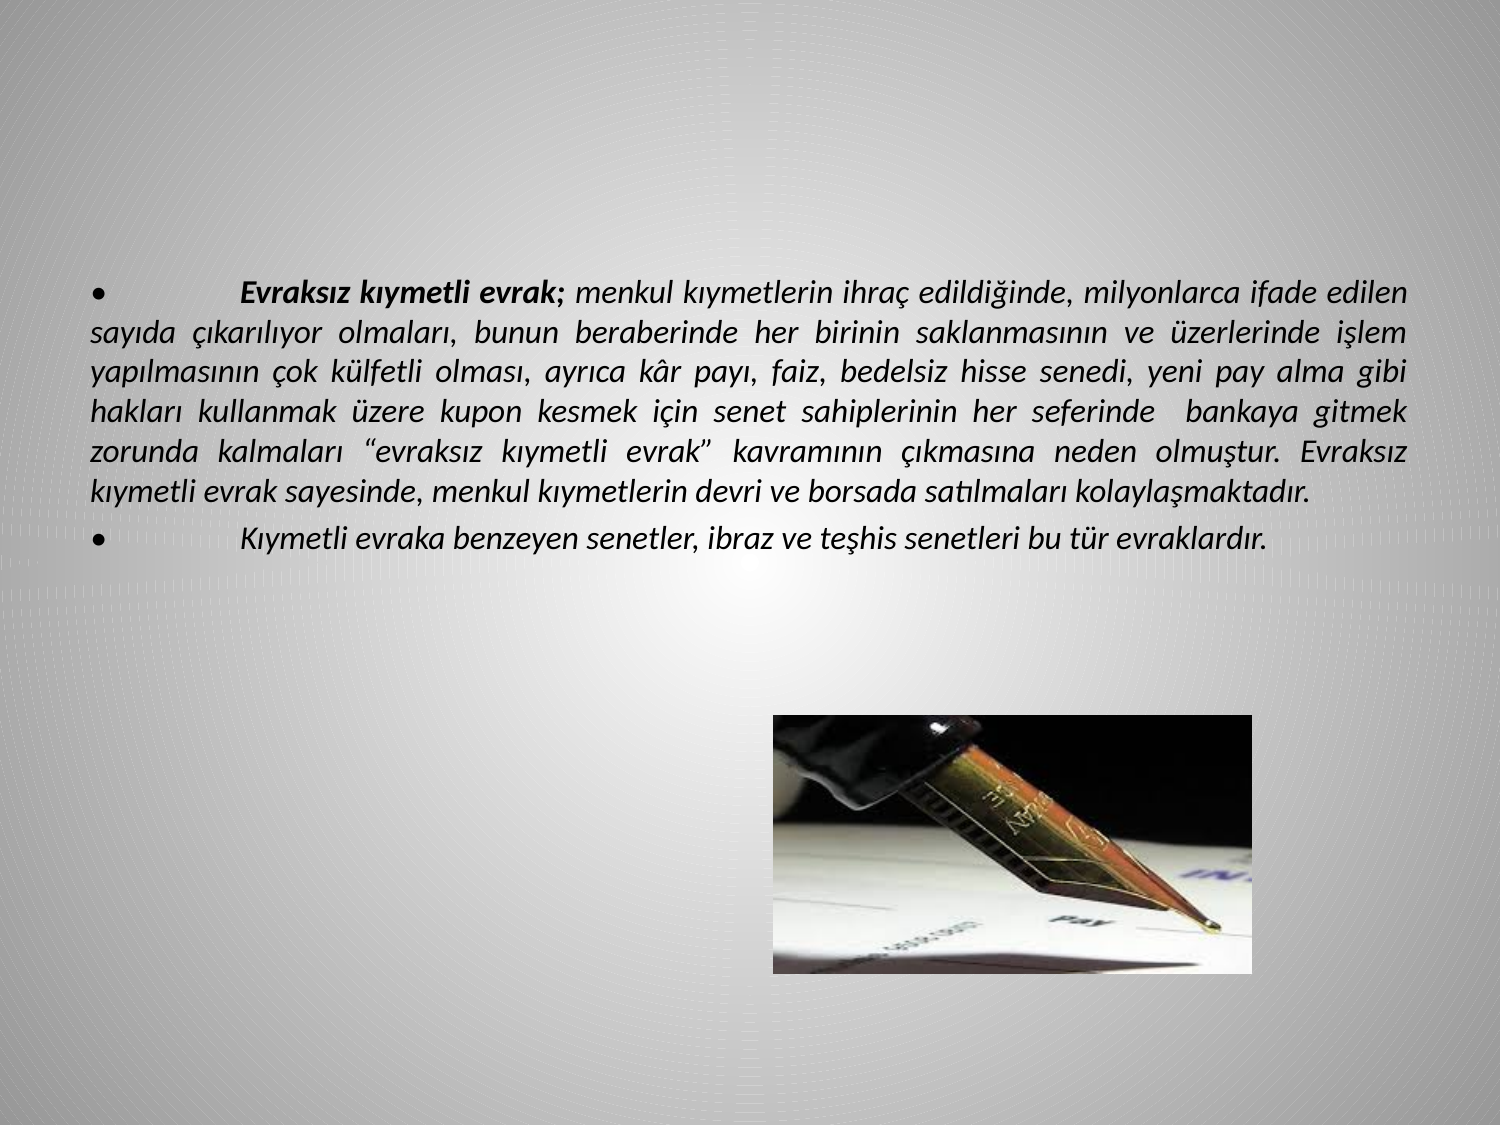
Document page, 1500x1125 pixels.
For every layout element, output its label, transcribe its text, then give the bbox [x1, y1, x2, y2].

list • Evraksız kıymetli evrak; menkul kıymetlerin ihraç edildiğinde, milyonlarca ifade edilen sayıda çıkarılıyor olmaları, bunun beraberinde her birinin saklanmasının ve üzerlerinde işlem yapılmasının çok külfetli olması, ayrıca kâr payı, faiz, bedelsiz hisse senedi, yeni pay alma gibi hakları kullanmak üzere kupon kesmek için senet sahiplerinin her seferinde bankaya gitmek zorunda kalmaları “evraksız kıymetli evrak” kavramının çıkmasına neden olmuştur. Evraksız kıymetli evrak sayesinde, menkul kıymetlerin devri ve borsada satılmaları kolaylaşmaktadır. • Kıymetli evraka benzeyen senetler, ibraz ve teşhis senetleri bu tür evraklardır. [75, 262, 1425, 1005]
picture [773, 715, 1252, 975]
